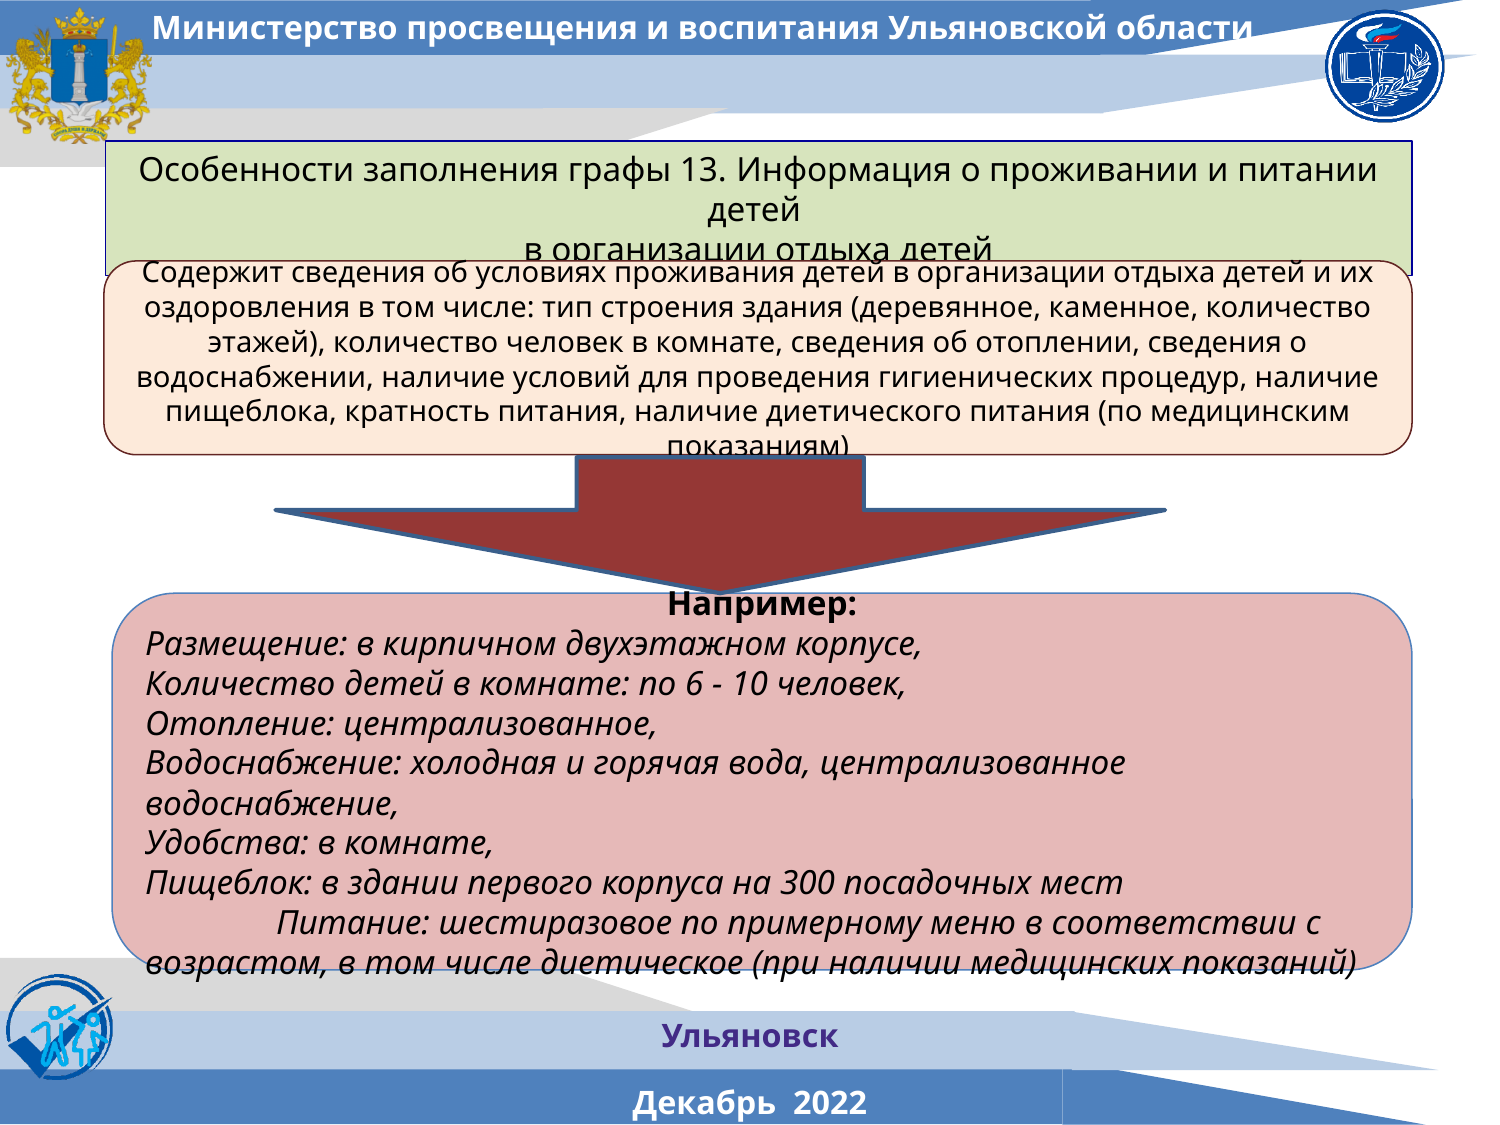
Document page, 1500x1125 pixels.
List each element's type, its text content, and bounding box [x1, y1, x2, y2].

text_box Например: Размещение: в кирпичном двухэтажном корпусе, Количество детей в комнате: по 6 - 10 человек, Отопление: централизованное, Водоснабжение: холодная и горячая вода, централизованное водоснабжение, Удобства: в комнате, Пищеблок: в здании первого корпуса на 300 посадочных мест Питание: шестиразовое по примерному меню в соответствии с возрастом, в том числе диетическое (при наличии медицинских показаний) [111, 592, 1413, 956]
picture [6, 973, 113, 1080]
picture [6, 6, 152, 145]
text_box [0, 957, 1439, 1125]
text_box Содержит сведения об условиях проживания детей в организации отдыха детей и их оздоровления в том числе: тип строения здания (деревянное, каменное, количество этажей), количество человек в комнате, сведения об отоплении, сведения о водоснабжении, наличие условий для проведения гигиенических процедур, наличие пищеблока, кратность питания, наличие диетического питания (по медицинским показаниям) [103, 260, 1413, 456]
text_box [273, 455, 1168, 596]
text_box Особенности заполнения графы 13. Информация о проживании и питании детей в организации отдыха детей [105, 175, 1413, 276]
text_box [0, 0, 1477, 168]
picture [1321, 6, 1448, 125]
